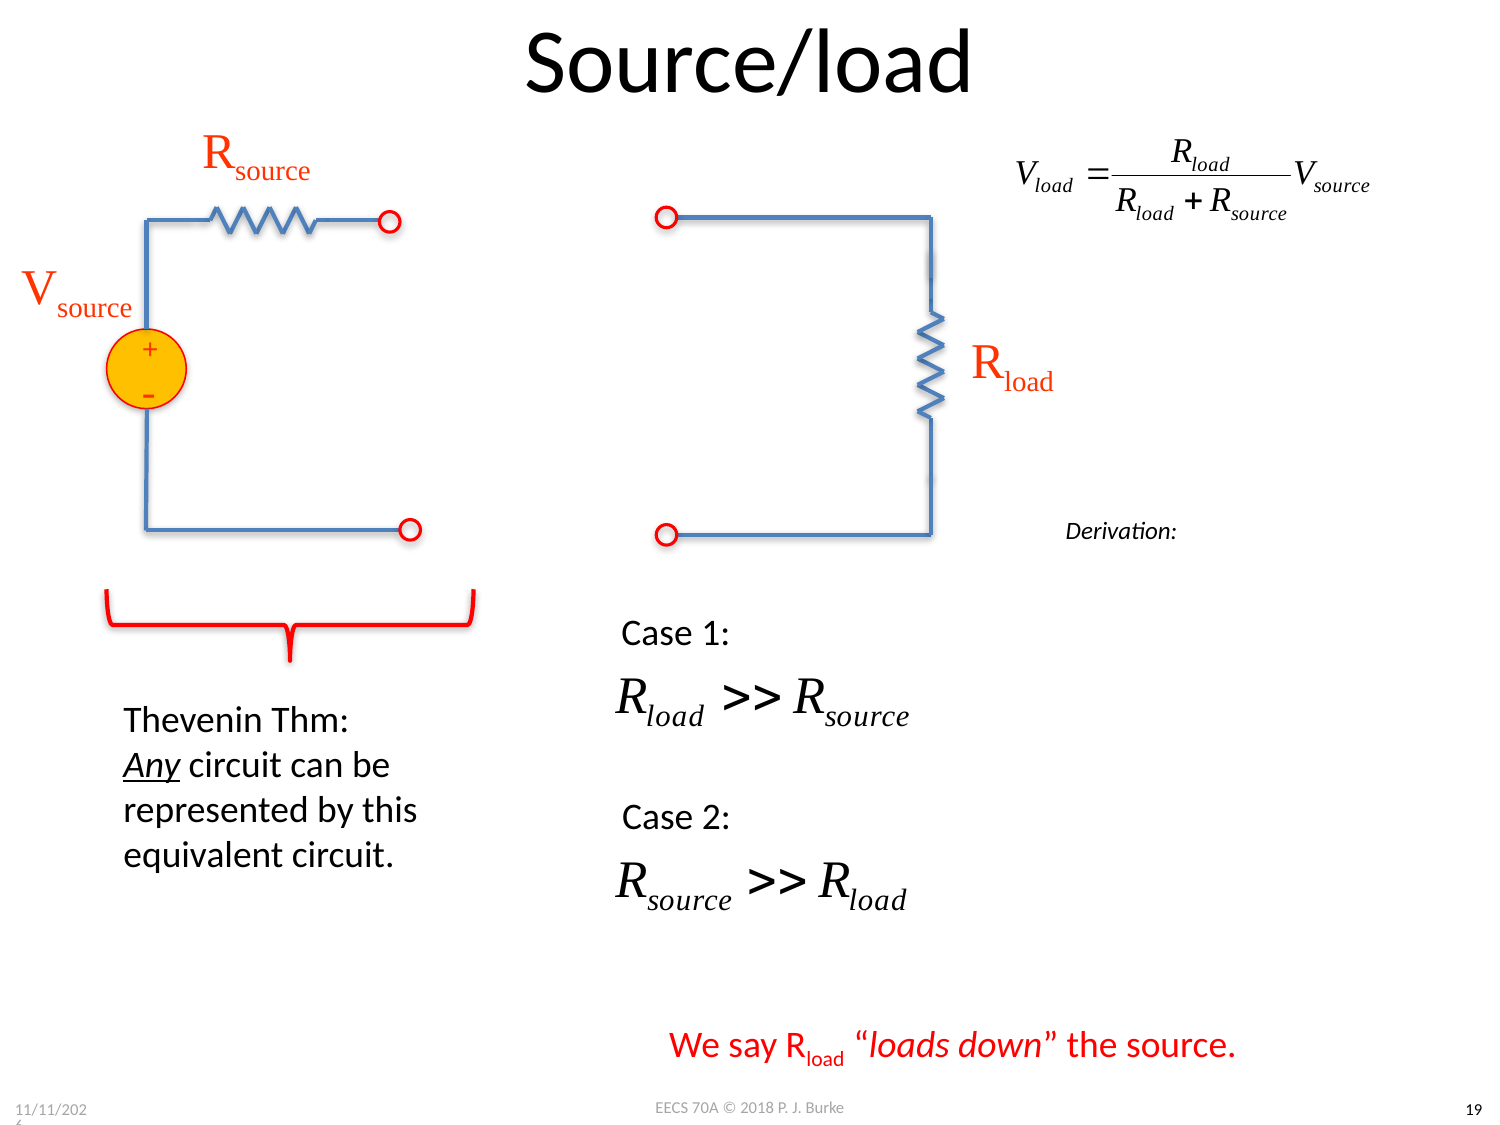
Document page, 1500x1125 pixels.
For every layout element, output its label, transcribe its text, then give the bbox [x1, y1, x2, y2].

text_box [655, 523, 678, 546]
text_box Thevenin Thm: Any circuit can be represented by this equivalent circuit. [108, 687, 442, 883]
text_box Case 2: [607, 784, 747, 843]
text_box Case 1: [606, 600, 746, 659]
text_box [104, 589, 476, 663]
text_box [399, 518, 422, 541]
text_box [917, 255, 945, 482]
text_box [106, 220, 187, 531]
text_box Vsource [0, 233, 101, 344]
text_box [378, 210, 401, 233]
text_box We say Rload “loads down” the source. [654, 1012, 1252, 1079]
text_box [605, 844, 918, 925]
title Source/load [75, 0, 1425, 150]
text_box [249, 104, 277, 337]
text_box Rload [949, 307, 1102, 418]
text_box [605, 660, 918, 741]
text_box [1012, 128, 1376, 228]
text_box Rsource [167, 97, 346, 208]
text_box Derivation: [1050, 507, 1193, 553]
text_box [655, 206, 678, 229]
